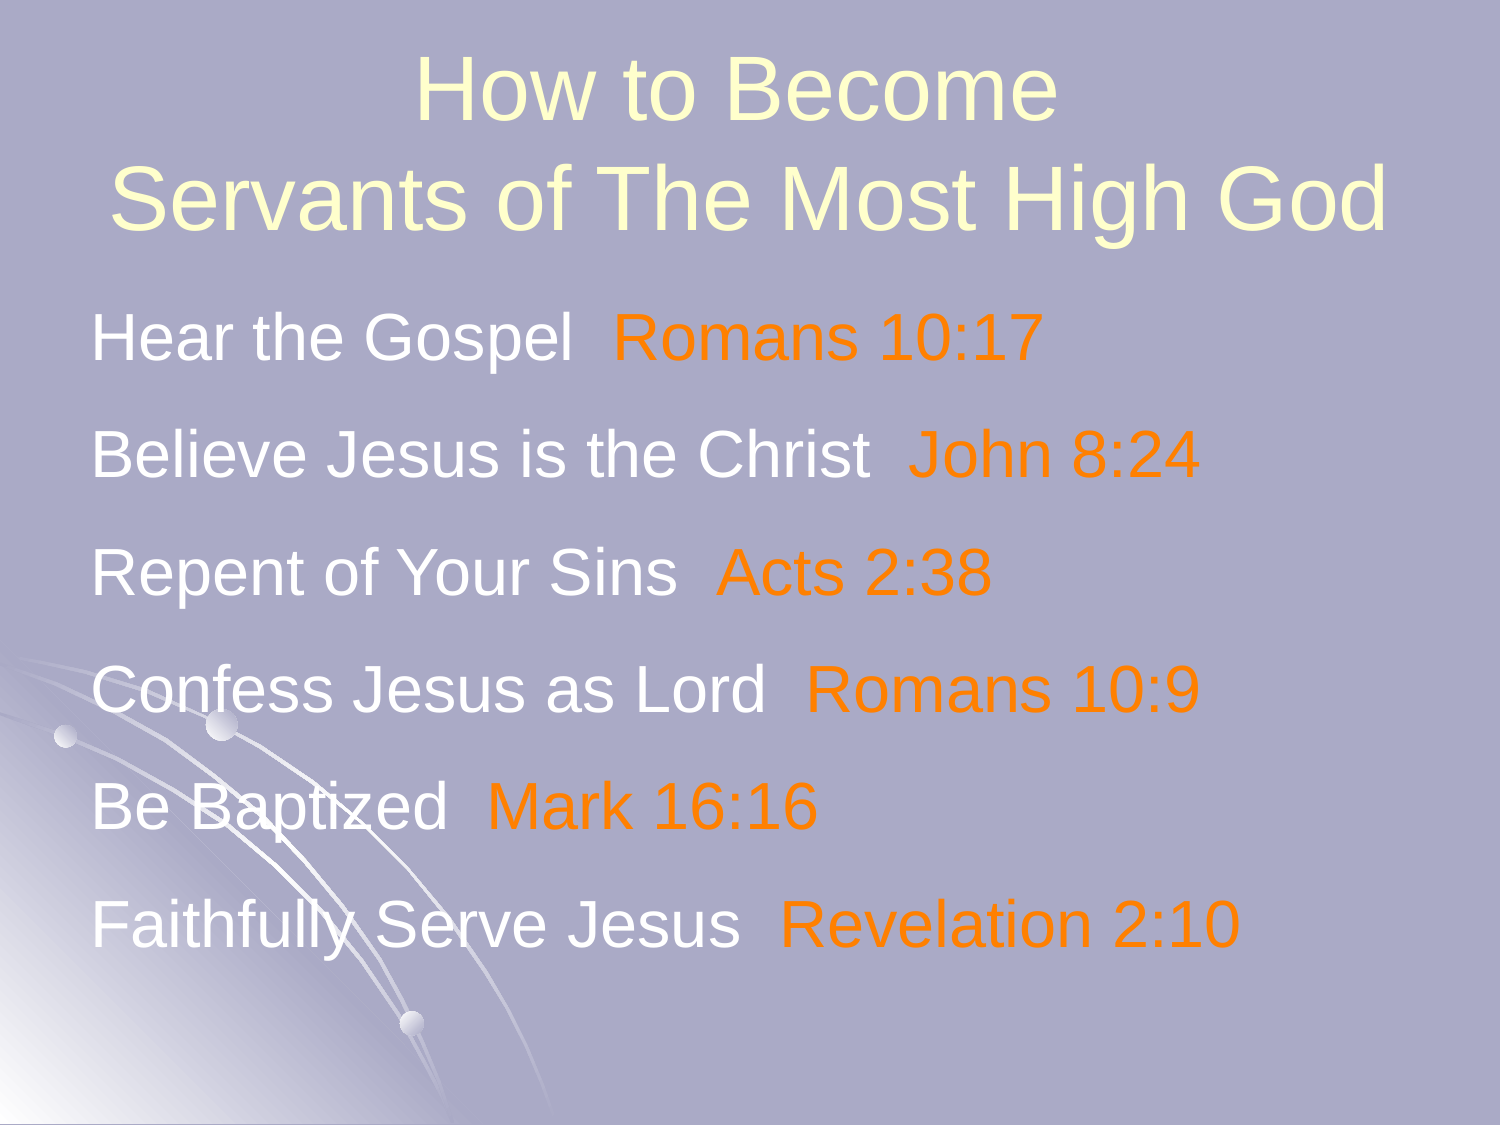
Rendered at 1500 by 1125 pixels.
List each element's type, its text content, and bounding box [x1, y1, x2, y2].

list Hear the Gospel Romans 10:17 Believe Jesus is the Christ John 8:24 Repent of Your Sins Acts 2:38 Confess Jesus as Lord Romans 10:9 Be Baptized Mark 16:16 Faithfully Serve Jesus Revelation 2:10 [75, 262, 1425, 1006]
title How to Become Servants of The Most High God [75, 45, 1425, 233]
